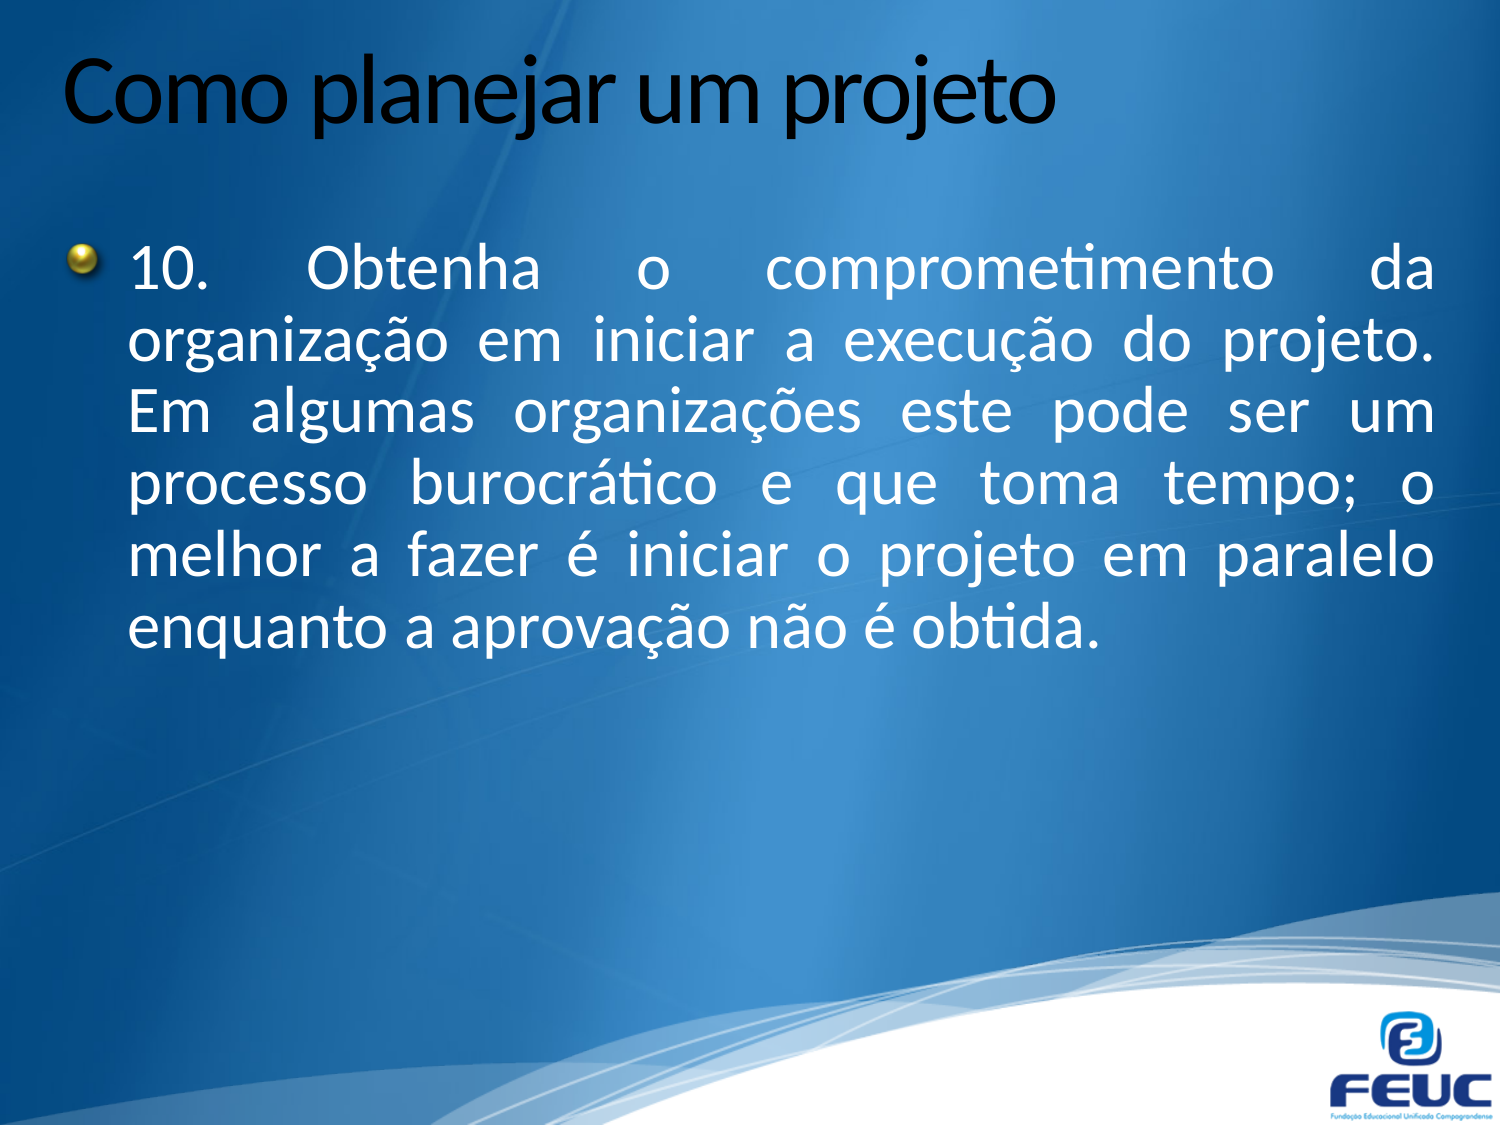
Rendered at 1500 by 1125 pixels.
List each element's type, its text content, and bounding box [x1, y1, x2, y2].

list 10. Obtenha o comprometimento da organização em iniciar a execução do projeto. Em algumas organizações este pode ser um processo burocrático e que toma tempo; o melhor a fazer é iniciar o projeto em paralelo enquanto a aprovação não é obtida. [62, 231, 1438, 668]
picture [0, 0, 1500, 1125]
title Como planejar um projeto [62, 37, 1438, 147]
